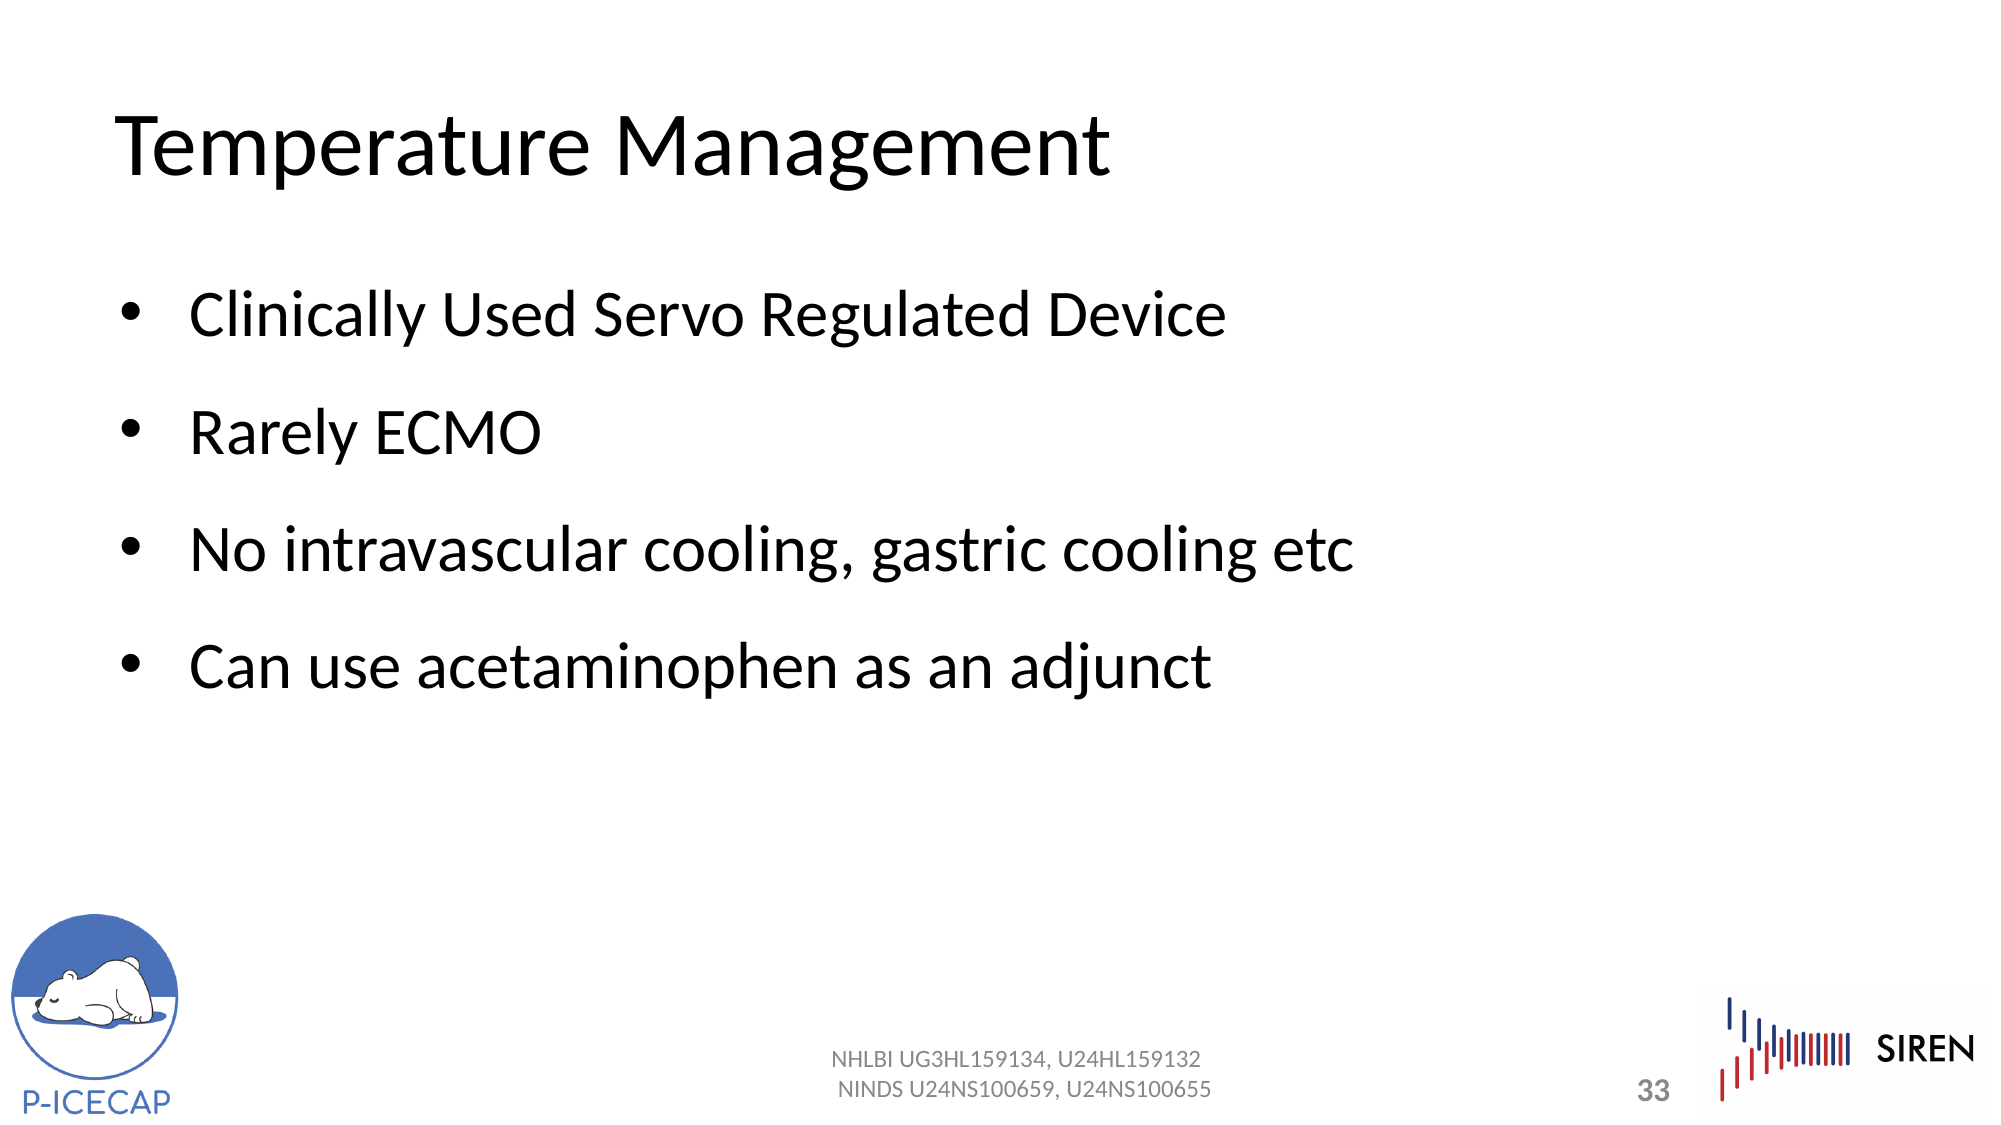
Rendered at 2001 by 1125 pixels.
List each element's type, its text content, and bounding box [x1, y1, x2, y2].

title Temperature Management [99, 45, 1900, 233]
picture [11, 912, 191, 1125]
slide_number 33 [1218, 1058, 1686, 1119]
list Clinically Used Servo Regulated Device Rarely ECMO No intravascular cooling, gastric cooling etc Can use acetaminophen as an adjunct [99, 262, 1900, 1005]
picture [1697, 983, 1992, 1117]
